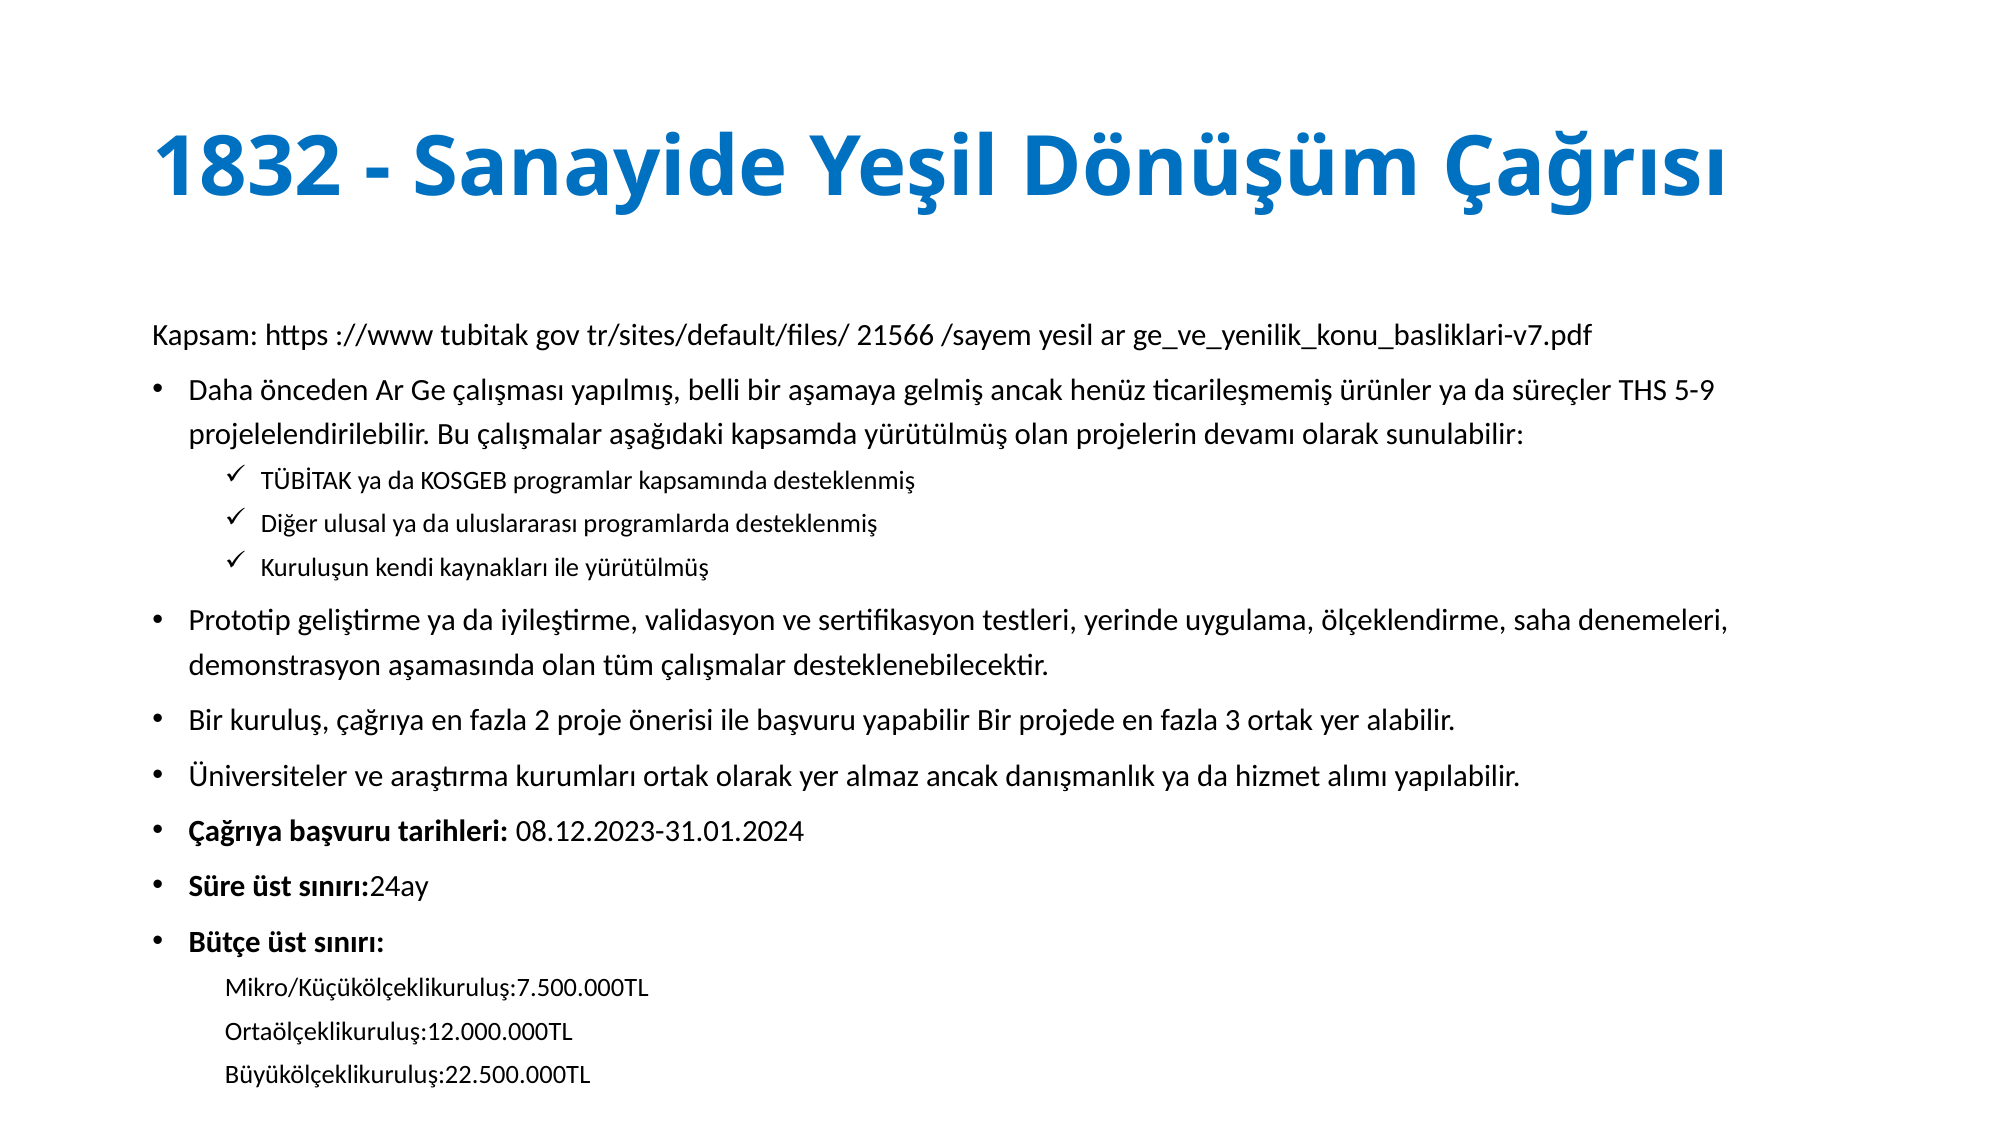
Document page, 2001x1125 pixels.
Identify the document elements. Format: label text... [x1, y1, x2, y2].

title 1832 - Sanayide Yeşil Dönüşüm Çağrısı [137, 59, 1863, 278]
list Kapsam: https ://www tubitak gov tr/sites/default/files/ 21566 /sayem yesil ar ge_ve_yenilik_konu_basliklari-v7.pdf Daha önceden Ar Ge çalışması yapılmış, belli bir aşamaya gelmiş ancak henüz ticarileşmemiş ürünler ya da süreçler THS 5-9 projelelendirilebilir. Bu çalışmalar aşağıdaki kapsamda yürütülmüş olan projelerin devamı olarak sunulabilir: TÜBİTAK ya da KOSGEB programlar kapsamında desteklenmiş Diğer ulusal ya da uluslararası programlarda desteklenmiş Kuruluşun kendi kaynakları ile yürütülmüş Prototip geliştirme ya da iyileştirme, validasyon ve sertifikasyon testleri, yerinde uygulama, ölçeklendirme, saha denemeleri, demonstrasyon aşamasında olan tüm çalışmalar desteklenebilecektir. Bir kuruluş, çağrıya en fazla 2 proje önerisi ile başvuru yapabilir Bir projede en fazla 3 ortak yer alabilir. Üniversiteler ve araştırma kurumları ortak olarak yer almaz ancak danışmanlık ya da hizmet alımı yapılabilir. Çağrıya başvuru tarihleri: 08.12.2023-31.01.2024 Süre üst sınırı:24ay Bütçe üst sınırı: Mikro/Küçükölçeklikuruluş:7.500.000TL Ortaölçeklikuruluş:12.000.000TL Büyükölçeklikuruluş:22.500.000TL [137, 299, 1942, 1106]
